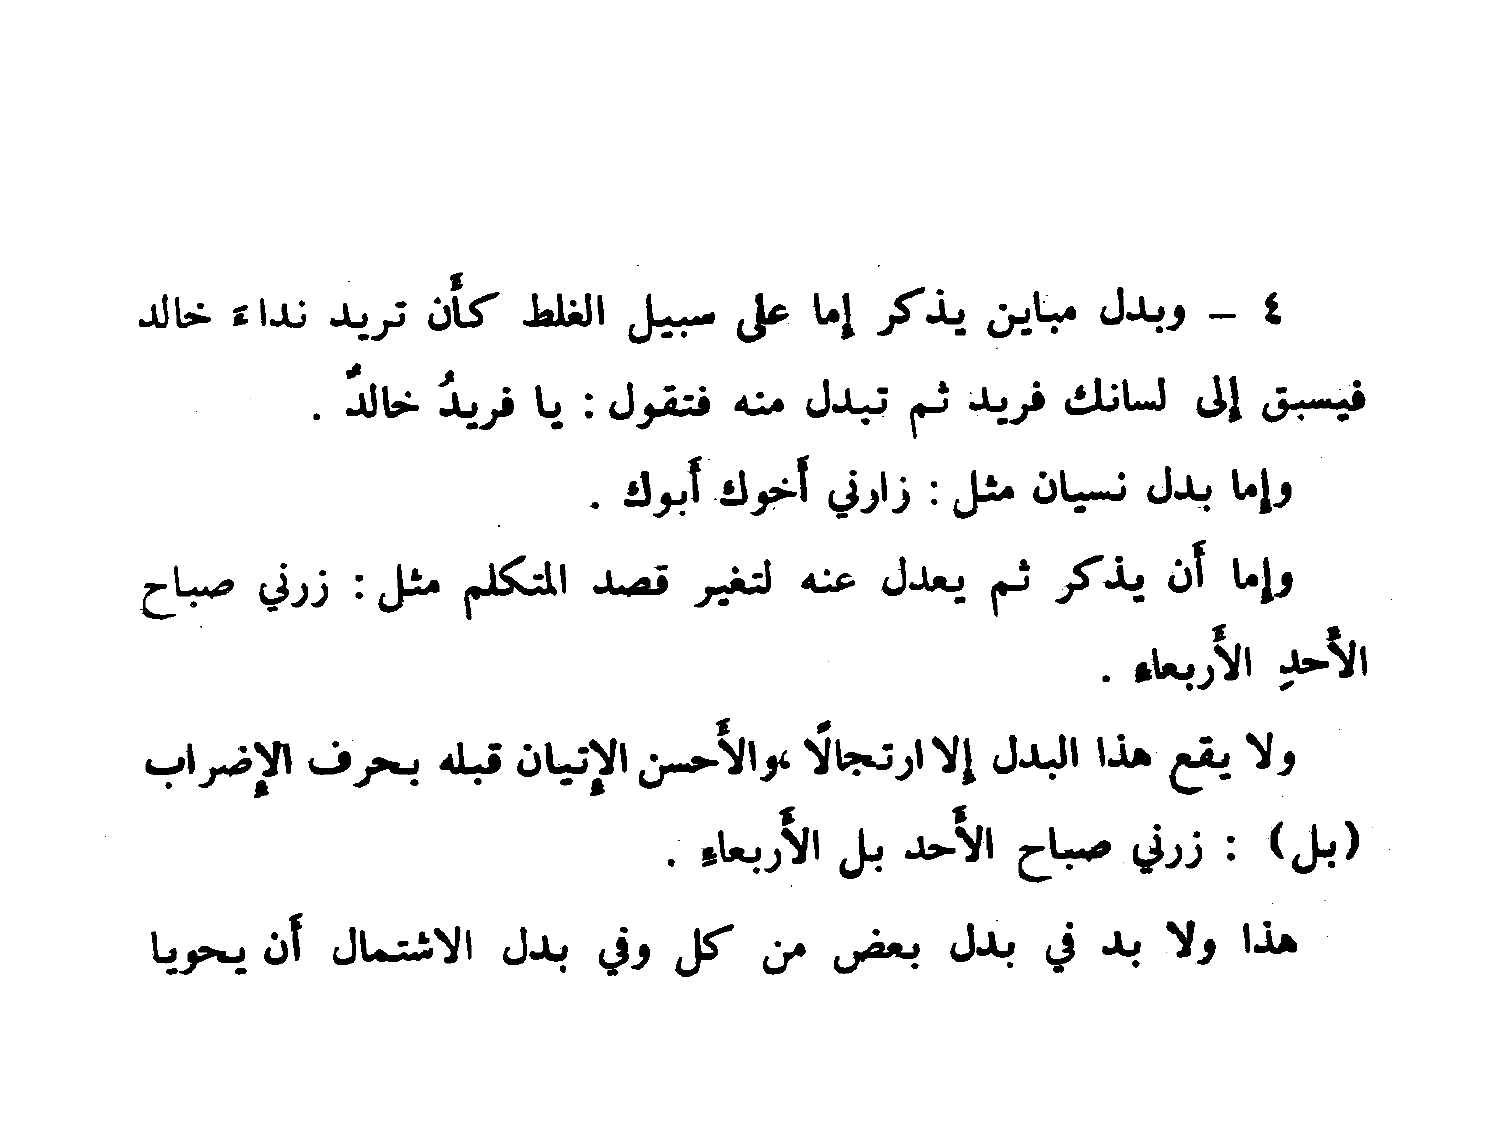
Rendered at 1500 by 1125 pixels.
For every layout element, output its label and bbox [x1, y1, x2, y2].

list [103, 262, 1397, 1006]
